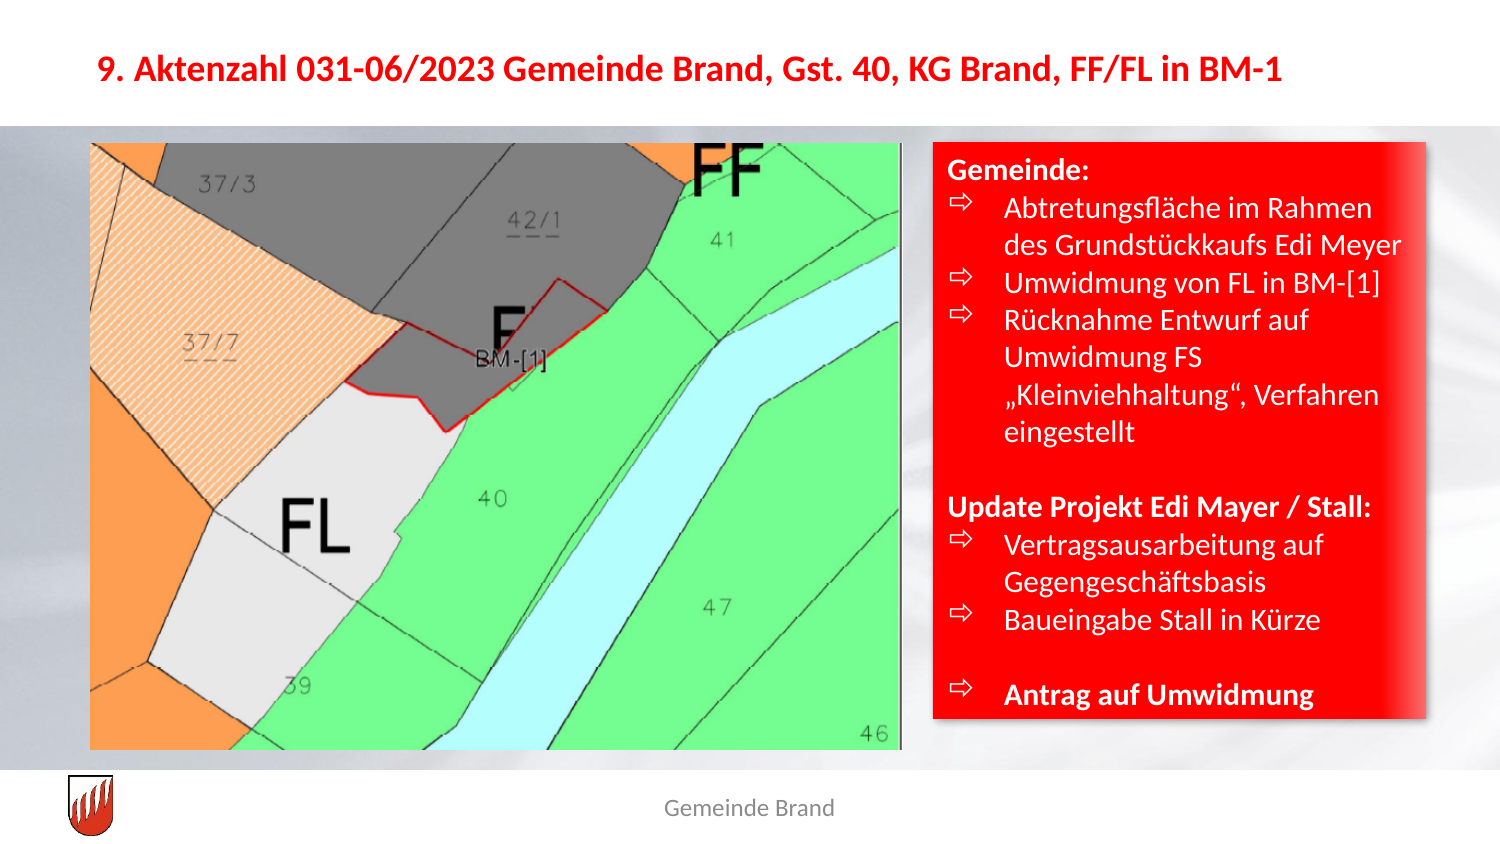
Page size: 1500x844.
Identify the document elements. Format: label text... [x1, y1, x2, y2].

picture [0, 126, 1500, 771]
picture [68, 775, 113, 837]
text_box 9. Aktenzahl 031-06/2023 Gemeinde Brand, Gst. 40, KG Brand, FF/FL in BM-1 [96, 44, 1404, 124]
footer Gemeinde Brand [512, 784, 988, 830]
